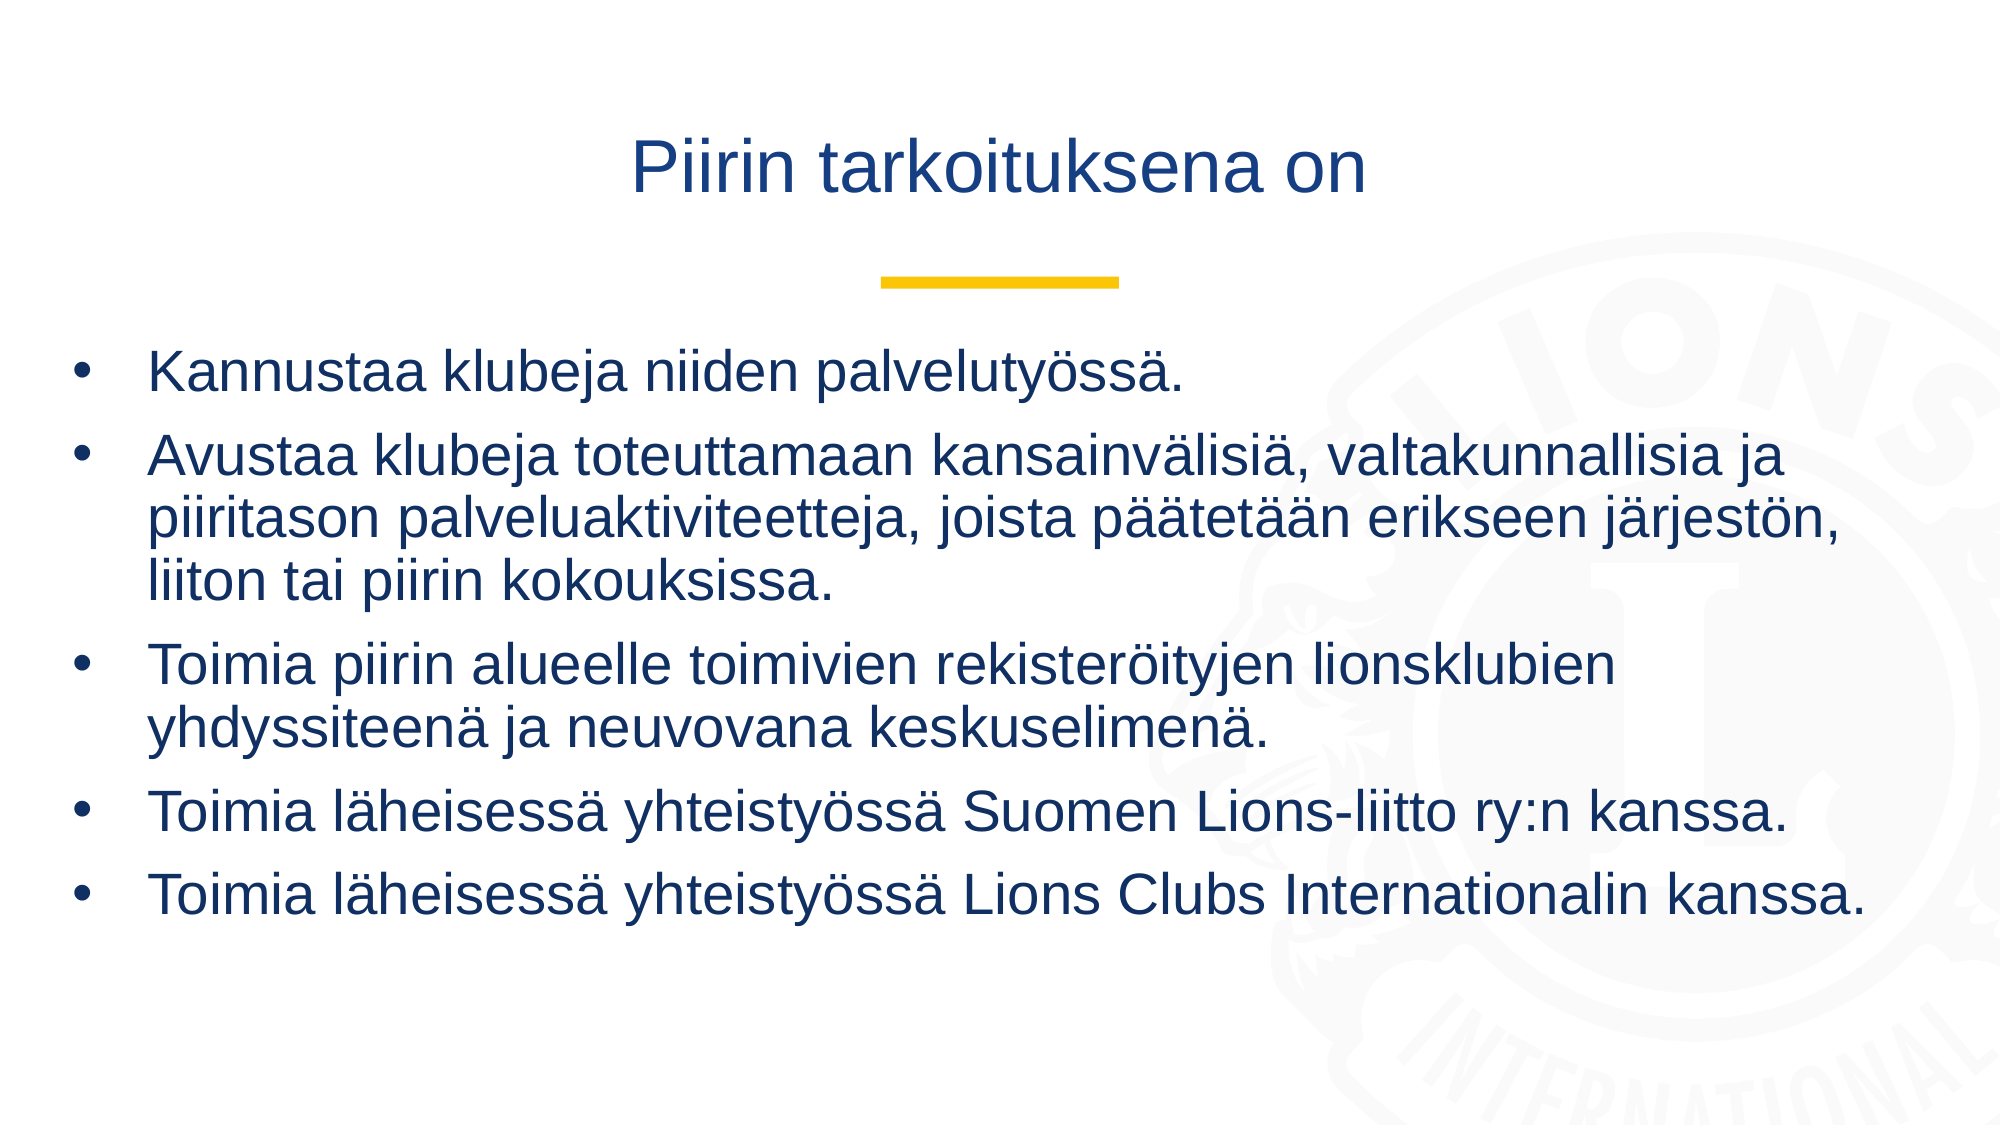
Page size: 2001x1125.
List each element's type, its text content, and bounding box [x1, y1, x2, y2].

list Kannustaa klubeja niiden palvelutyössä. Avustaa klubeja toteuttamaan kansainvälisiä, valtakunnallisia ja piiritason palveluaktiviteetteja, joista päätetään erikseen järjestön, liiton tai piirin kokouksissa. Toimia piirin alueelle toimivien rekisteröityjen lionsklubien yhdyssiteenä ja neuvovana keskuselimenä. Toimia läheisessä yhteistyössä Suomen Lions-liitto ry:n kanssa. Toimia läheisessä yhteistyössä Lions Clubs Internationalin kanssa. [57, 333, 1898, 1048]
title Piirin tarkoituksena on [137, 59, 1863, 278]
